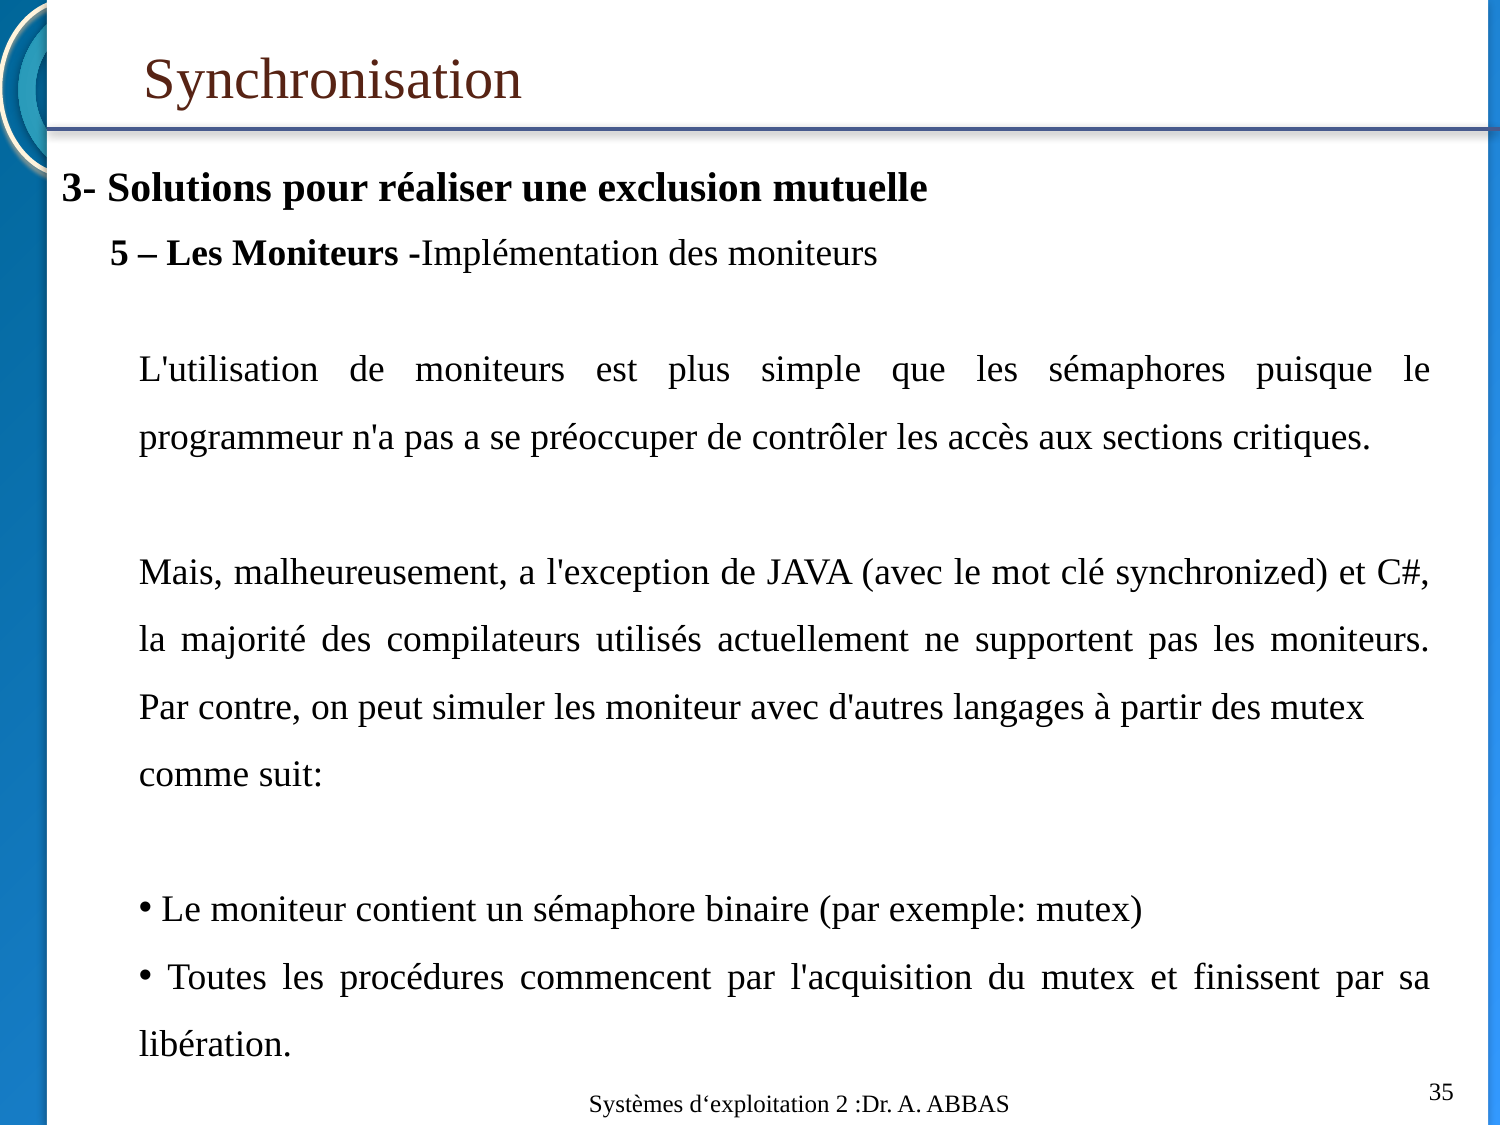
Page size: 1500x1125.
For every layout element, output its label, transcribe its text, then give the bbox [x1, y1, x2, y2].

text_box 3- Solutions pour réaliser une exclusion mutuelle [46, 152, 1453, 218]
text_box L'utilisation de moniteurs est plus simple que les sémaphores puisque le programmeur n'a pas a se préoccuper de contrôler les accès aux sections critiques. Mais, malheureusement, a l'exception de JAVA (avec le mot clé synchronized) et C#, la majorité des compilateurs utilisés actuellement ne supportent pas les moniteurs. Par contre, on peut simuler les moniteur avec d'autres langages à partir des mutex comme suit: Le moniteur contient un sémaphore binaire (par exemple: mutex) Toutes les procédures commencent par l'acquisition du mutex et finissent par sa libération. [123, 314, 1447, 997]
text_box Systèmes d‘exploitation 2 :Dr. A. ABBAS [574, 1066, 1049, 1125]
text_box 5 – Les Moniteurs -Implémentation des moniteurs [95, 220, 894, 281]
text_box Synchronisation [128, 21, 1359, 129]
text_box 35 [1394, 1034, 1488, 1113]
